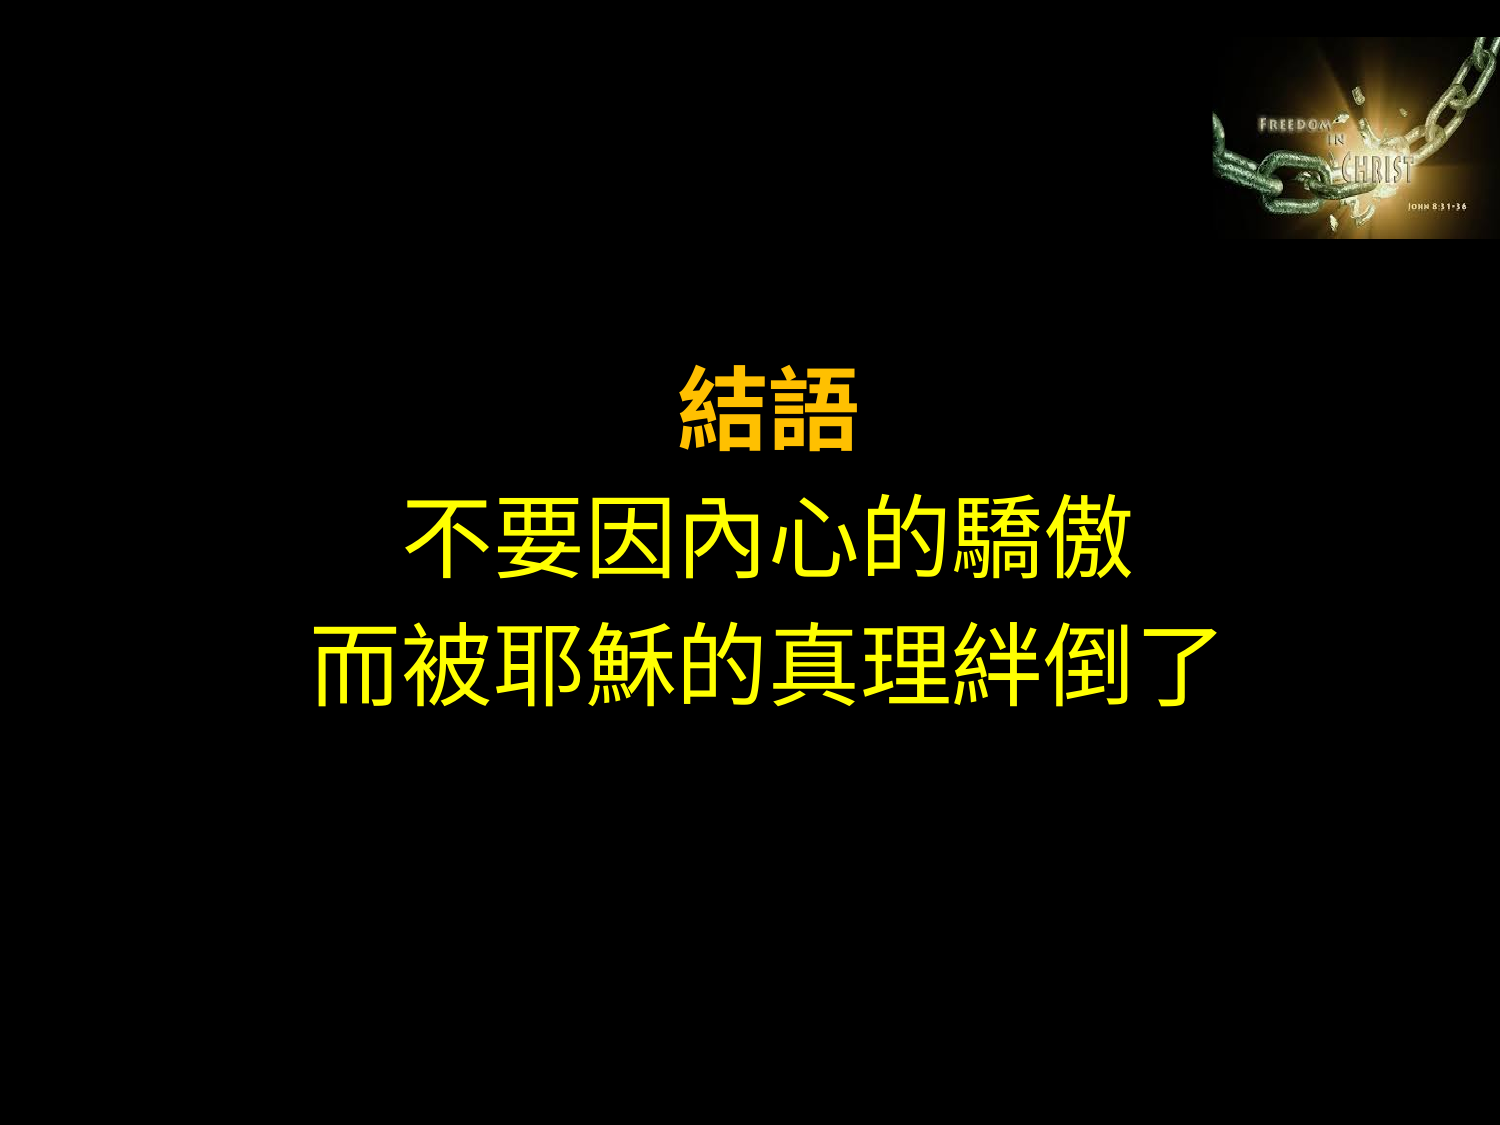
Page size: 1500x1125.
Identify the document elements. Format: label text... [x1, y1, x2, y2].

subtitle 結語 不要因內心的驕傲 而被耶穌的真理絆倒了 [37, 87, 1500, 1125]
picture [1212, 37, 1500, 239]
